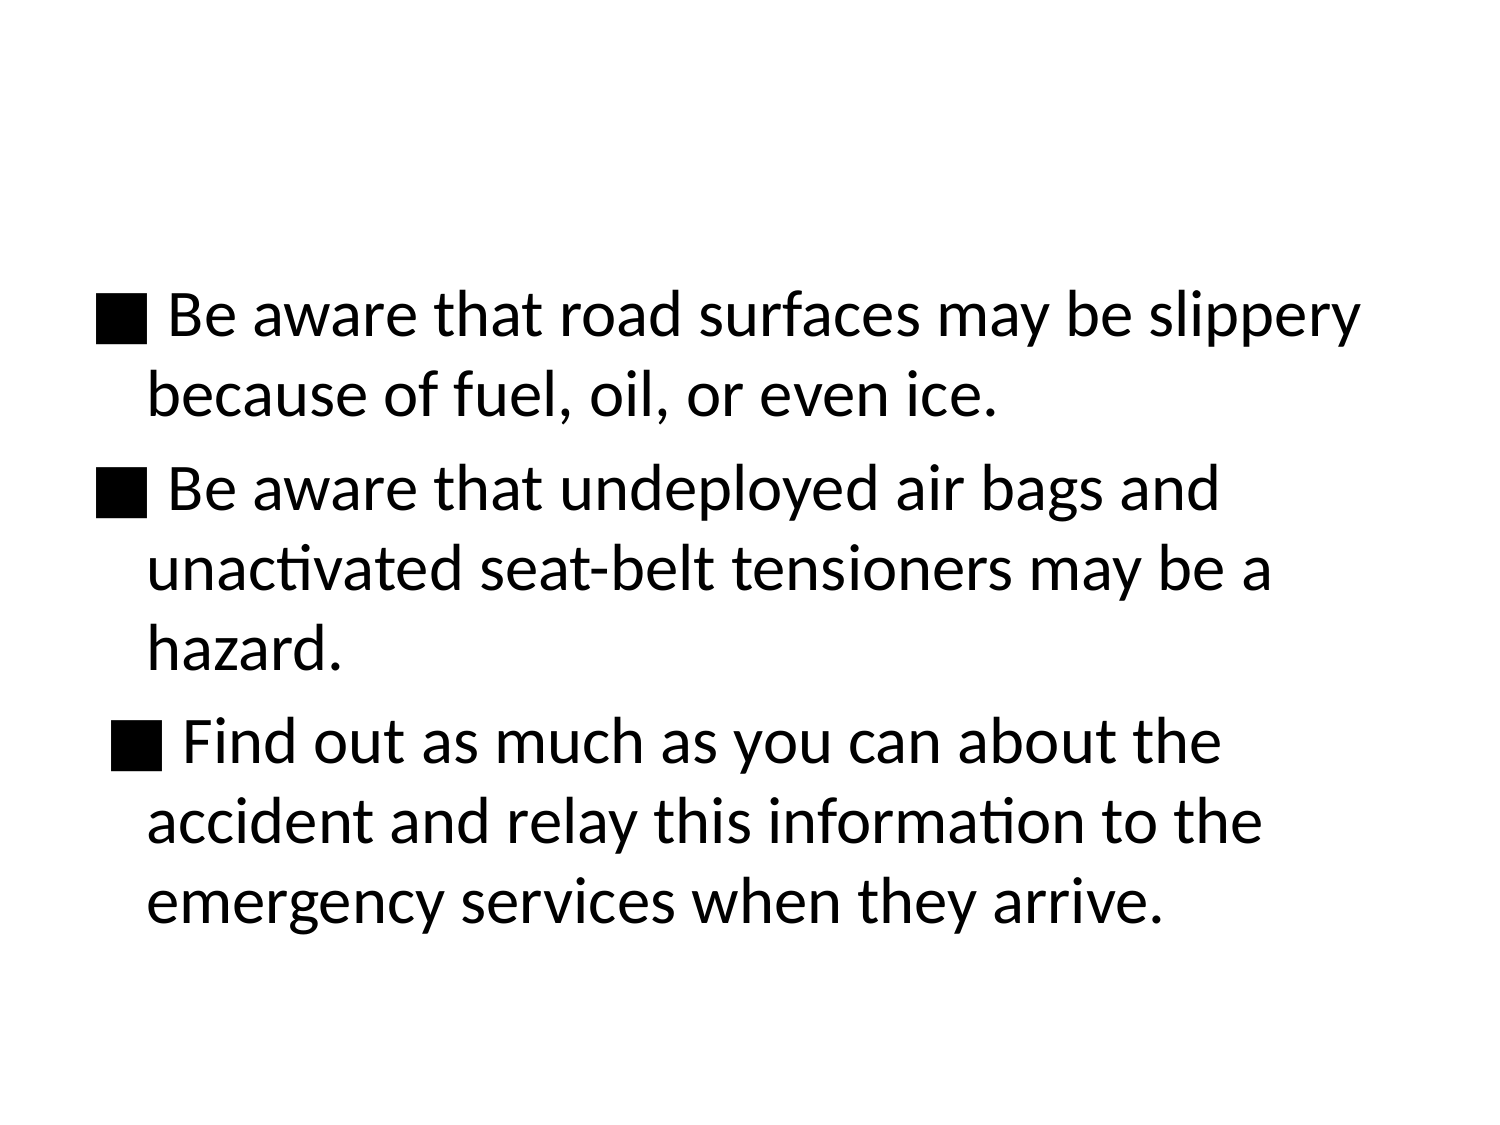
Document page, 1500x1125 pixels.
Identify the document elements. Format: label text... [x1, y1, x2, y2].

list ■ Be aware that road surfaces may be slippery because of fuel, oil, or even ice. ■ Be aware that undeployed air bags and unactivated seat-belt tensioners may be a hazard. ■ Find out as much as you can about the accident and relay this information to the emergency services when they arrive. [75, 262, 1425, 1005]
